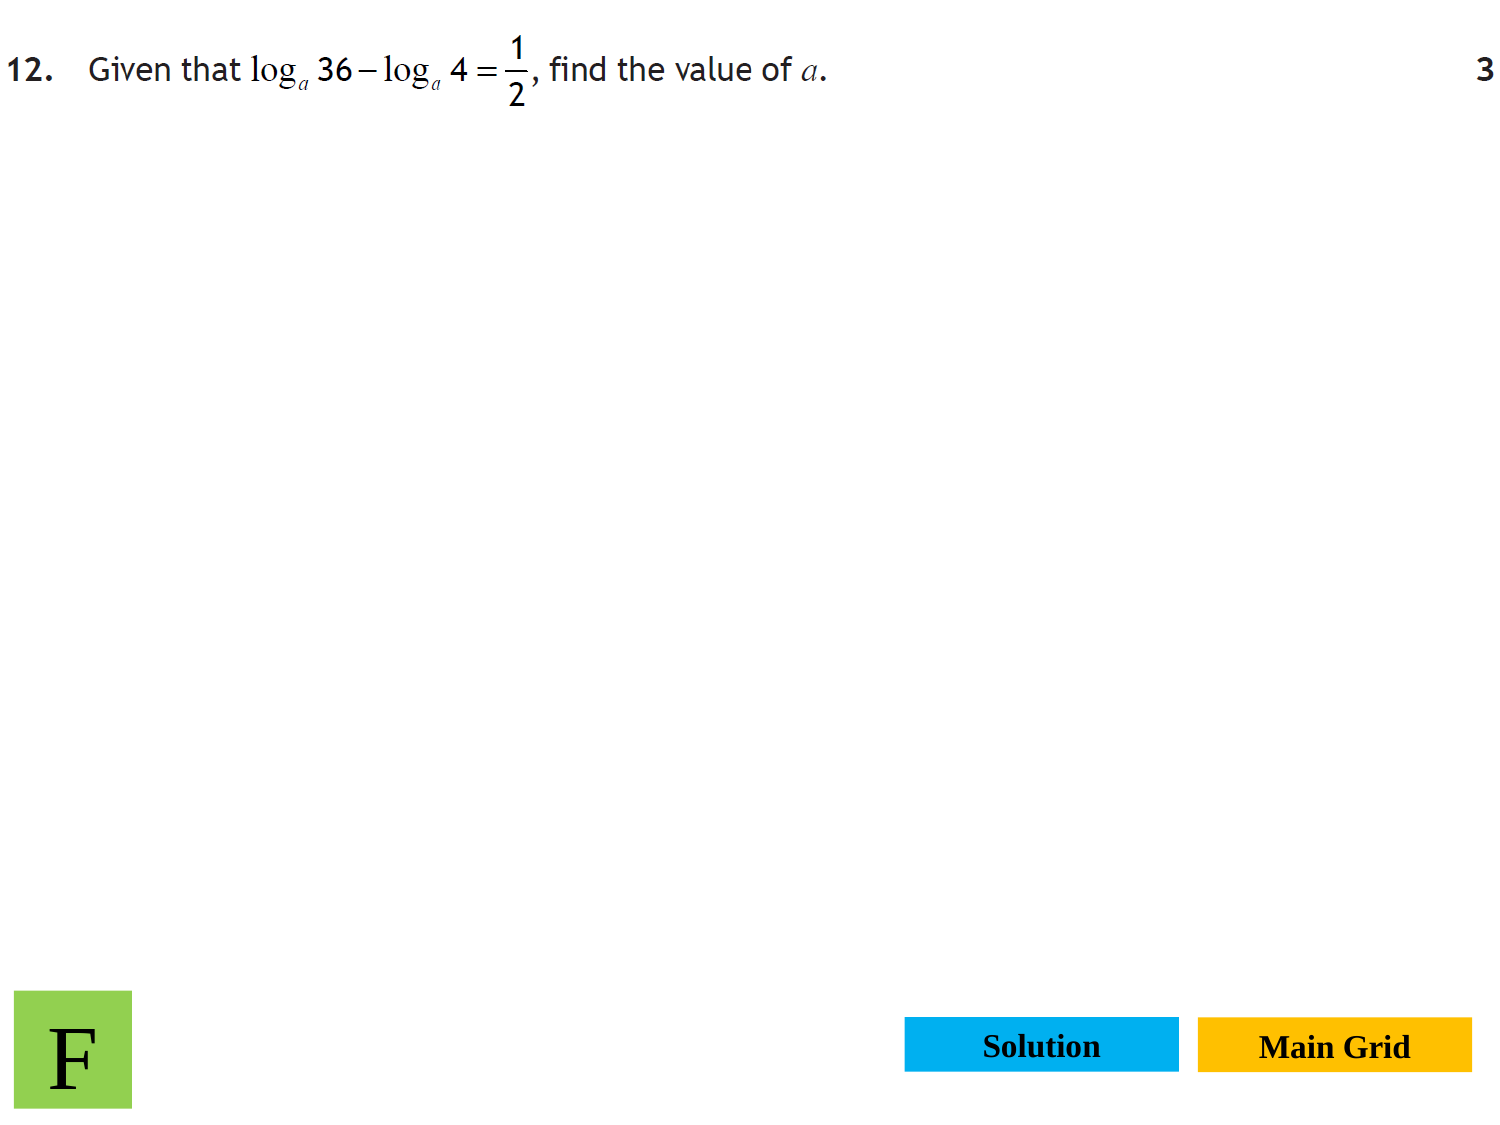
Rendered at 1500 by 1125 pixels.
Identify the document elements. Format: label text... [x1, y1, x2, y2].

text_box F [13, 990, 132, 1109]
text_box Main Grid [1197, 1017, 1473, 1073]
text_box Solution [904, 1017, 1179, 1072]
picture [0, 19, 1500, 120]
